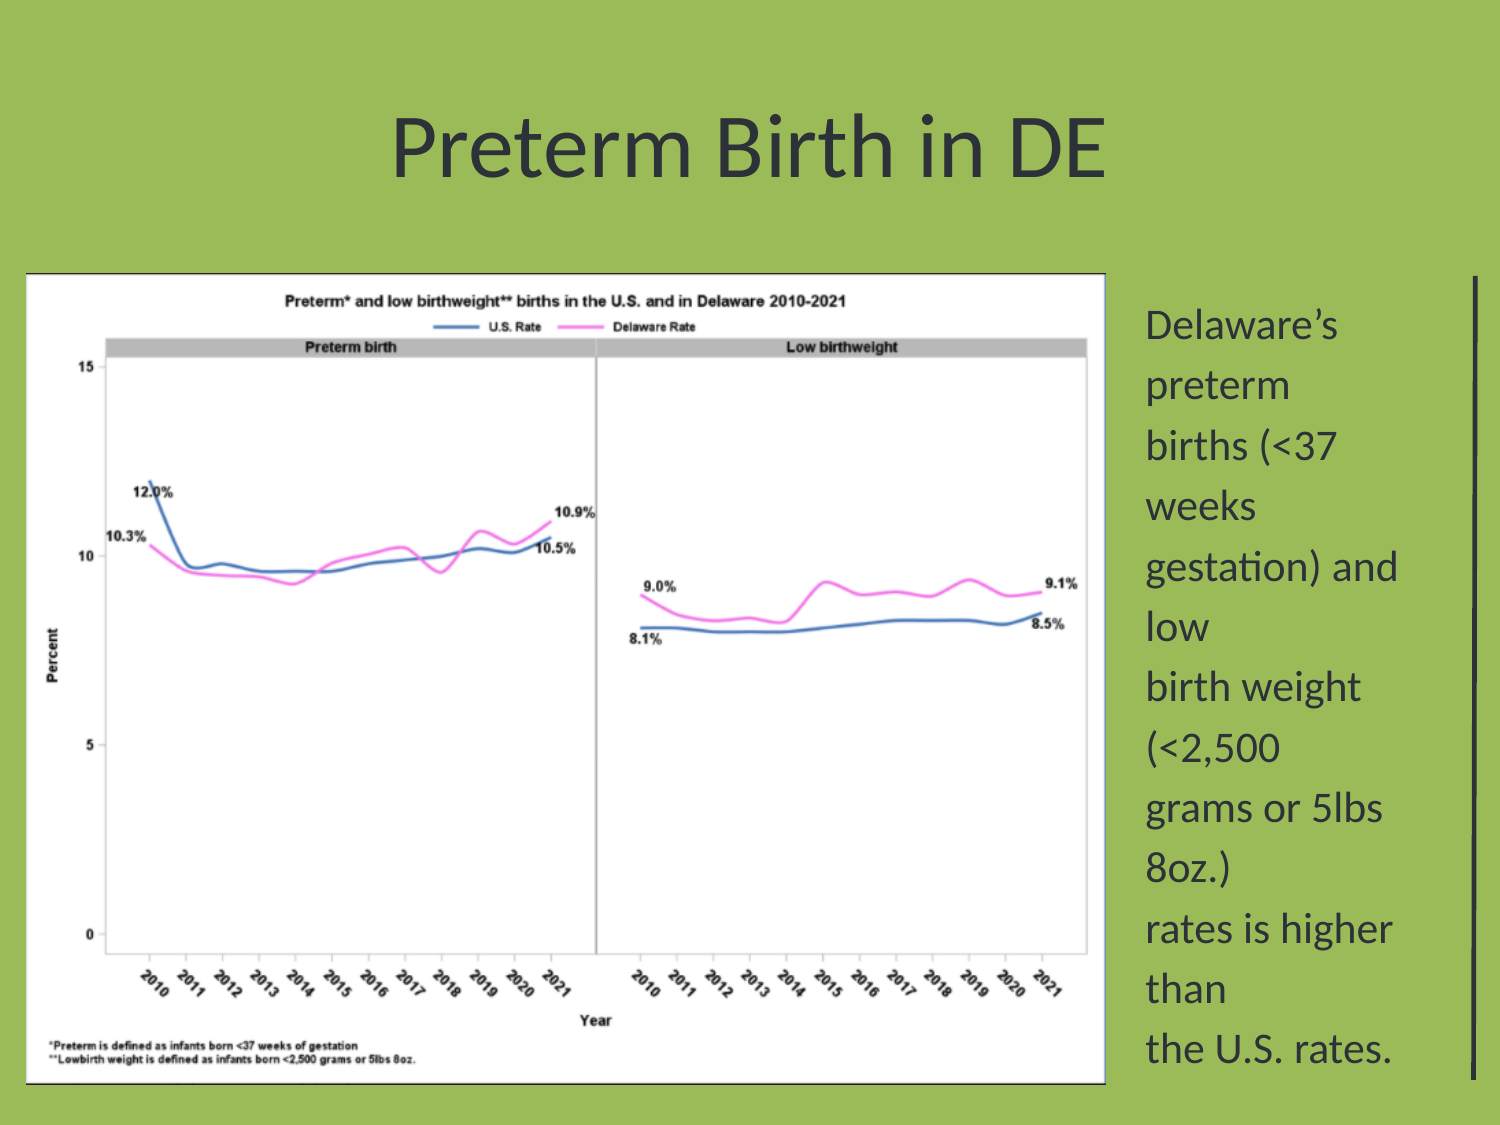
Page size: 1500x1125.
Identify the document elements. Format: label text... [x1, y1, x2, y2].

title Preterm Birth in DE [75, 46, 1425, 235]
text_box Delaware’s preterm births (<37 weeks gestation) and low birth weight (<2,500 grams or 5lbs 8oz.) rates is higher than the U.S. rates. [1130, 273, 1474, 1083]
picture [26, 272, 1107, 1086]
